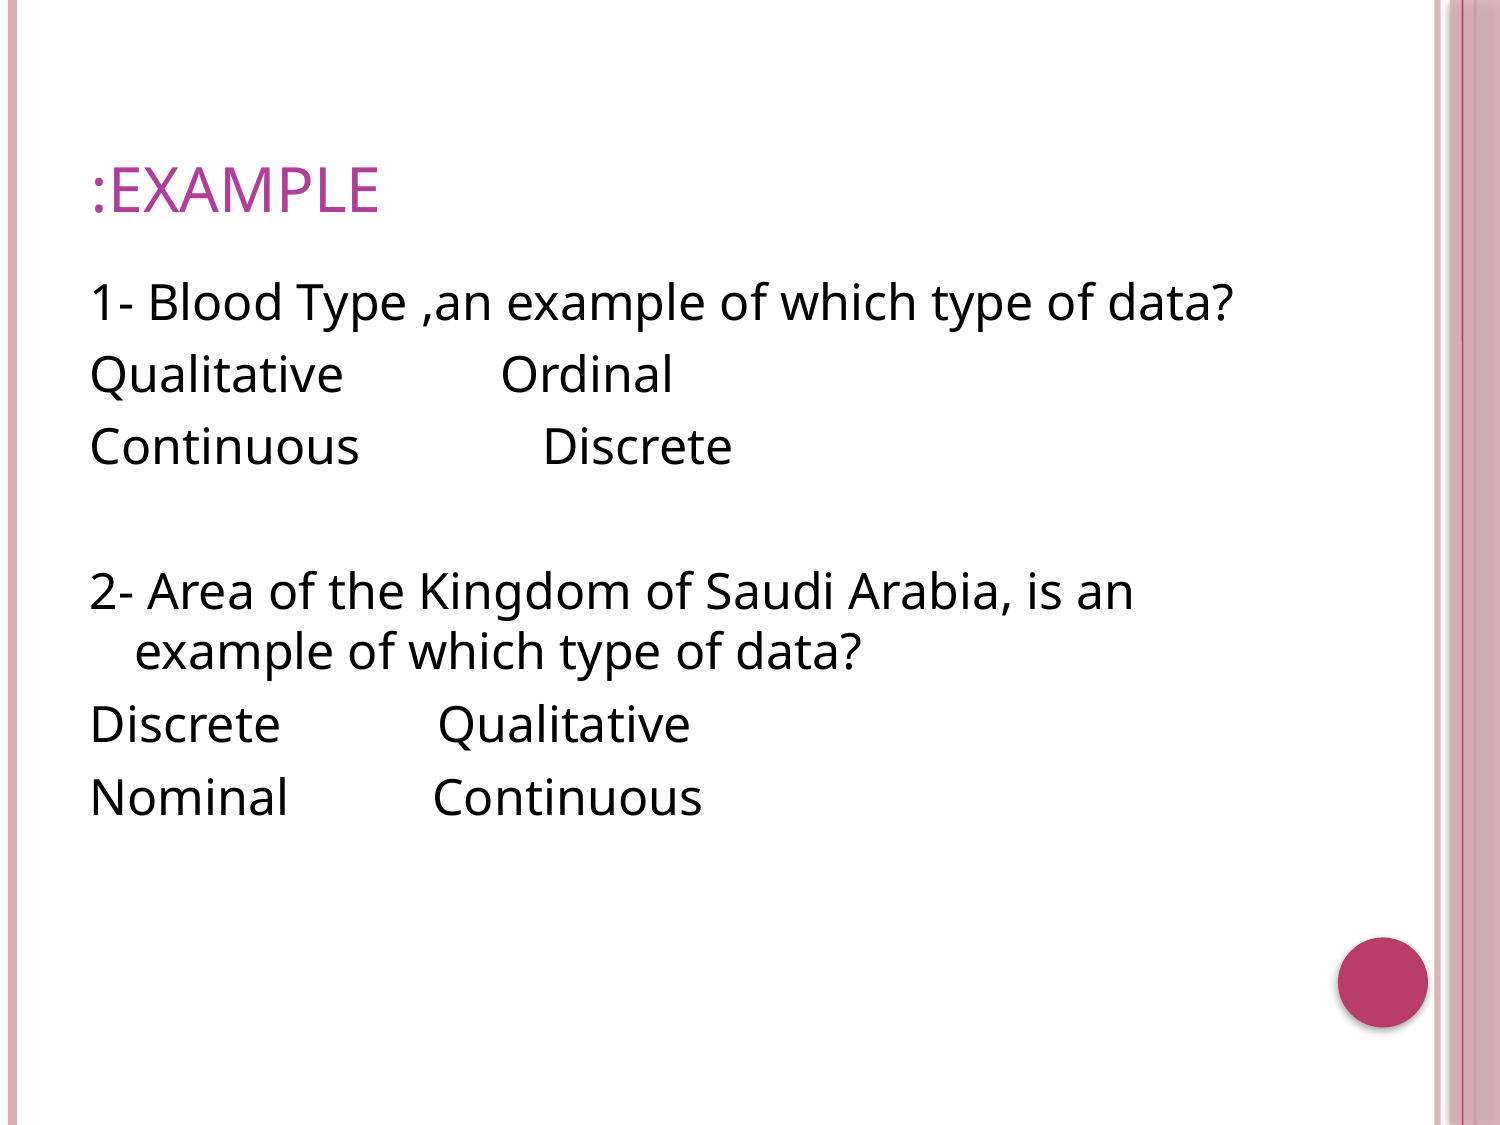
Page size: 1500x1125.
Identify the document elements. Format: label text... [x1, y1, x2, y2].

title Example: [75, 45, 1300, 233]
list 1- Blood Type ,an example of which type of data? Qualitative Ordinal Continuous Discrete 2- Area of ​​the Kingdom of Saudi Arabia, is an example of which type of data? Discrete Qualitative Nominal Continuous [75, 262, 1300, 1062]
